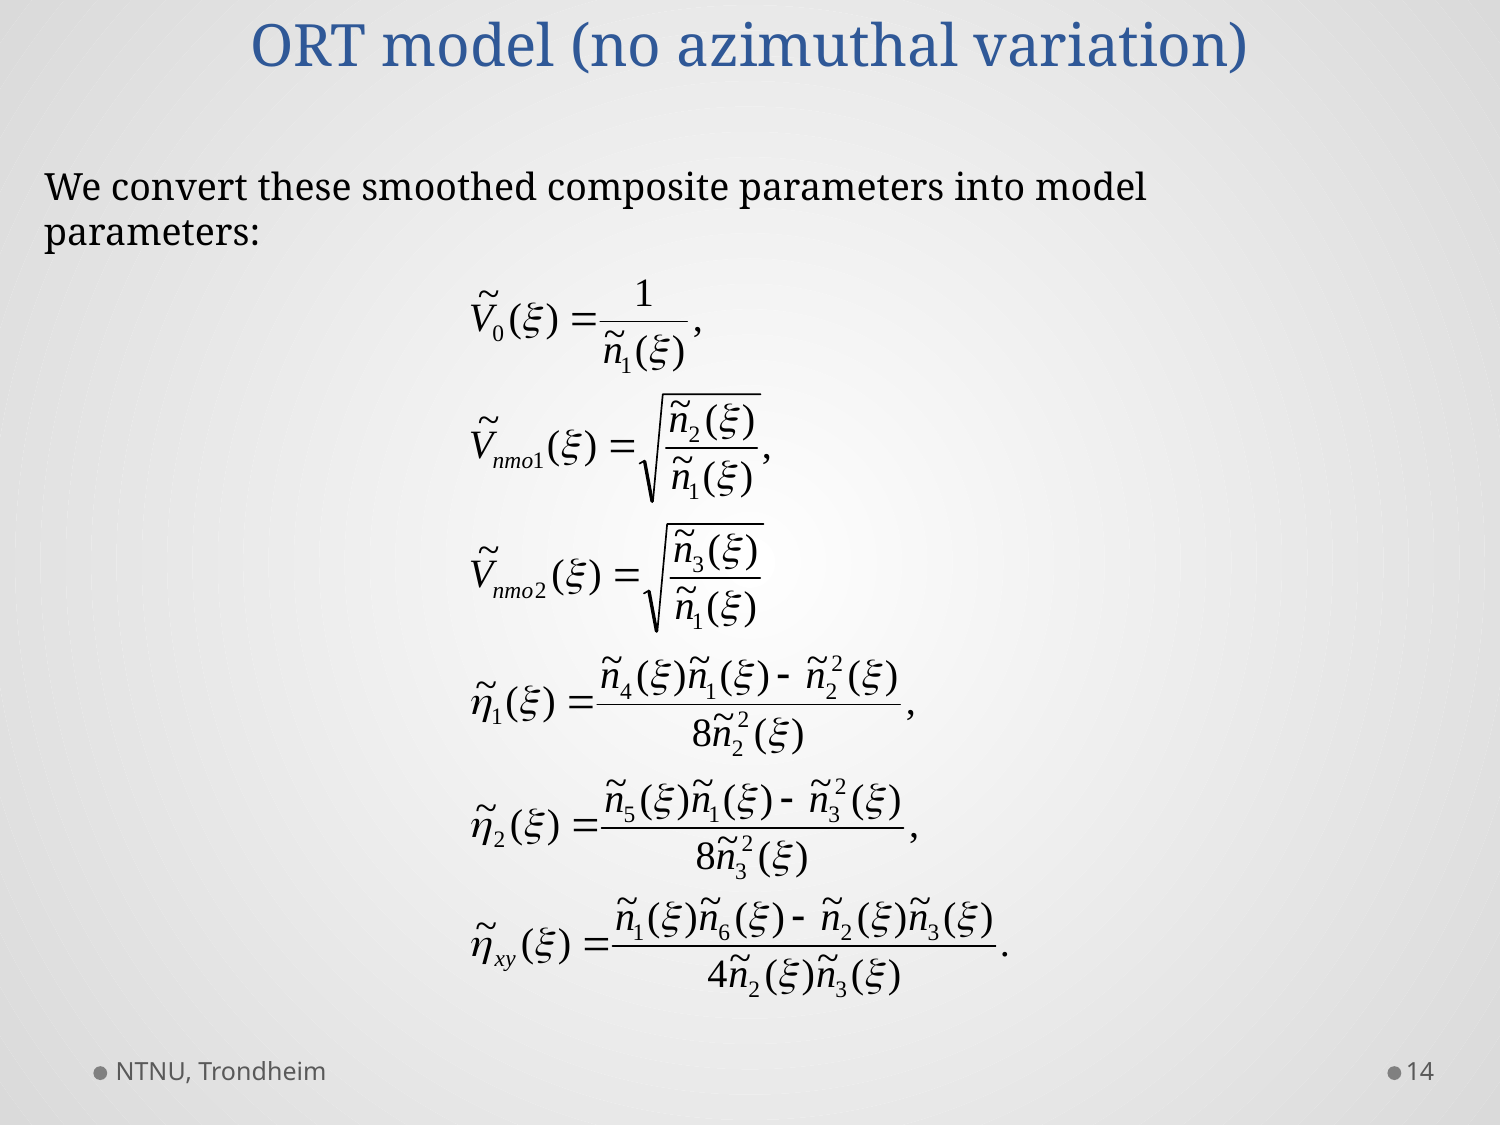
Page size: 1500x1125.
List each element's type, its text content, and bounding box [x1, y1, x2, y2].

text_box We convert these smoothed composite parameters into model parameters: [29, 155, 1353, 261]
footer NTNU, Trondheim [108, 1042, 576, 1103]
slide_number 14 [1401, 1042, 1494, 1103]
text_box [466, 266, 1017, 1007]
title ORT model (no azimuthal variation) [75, 19, 1425, 86]
